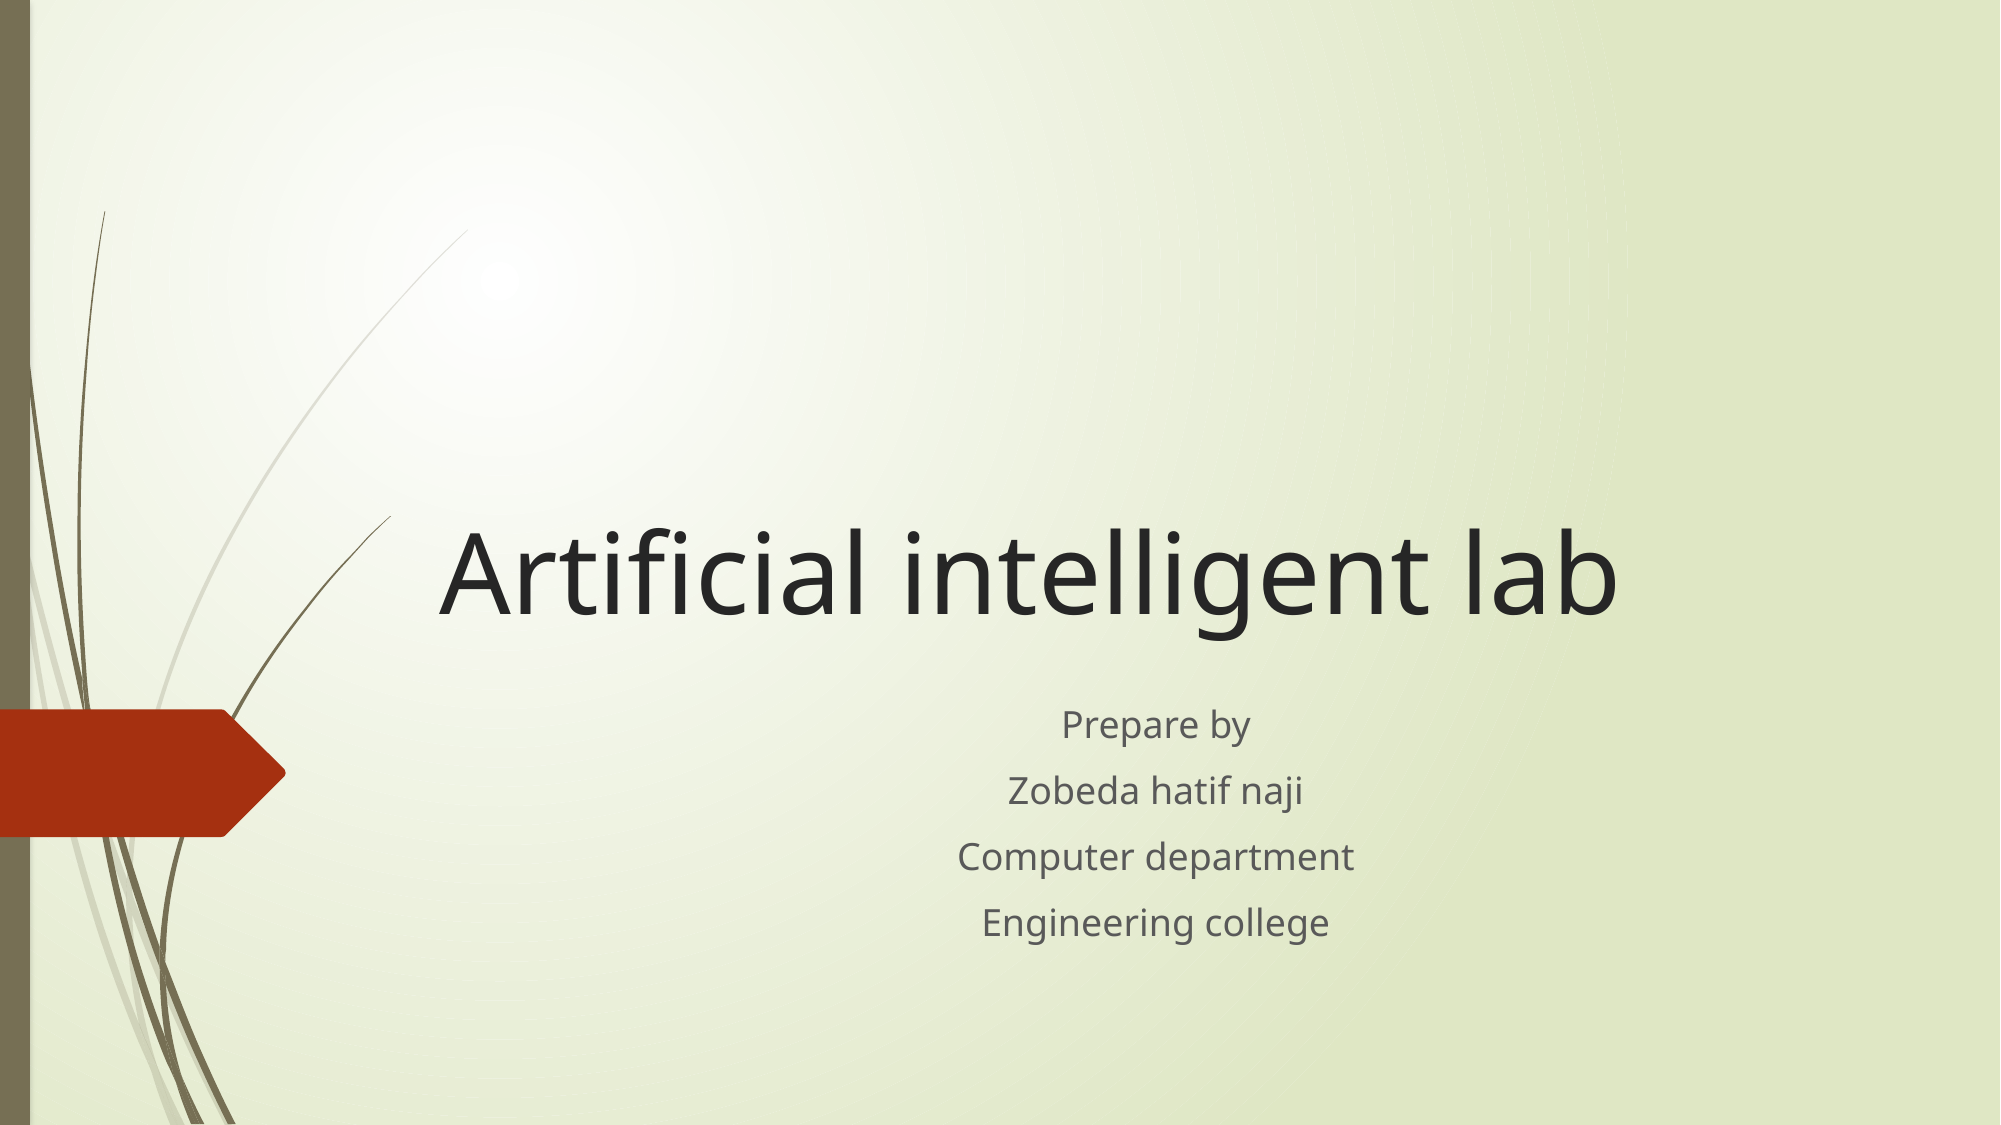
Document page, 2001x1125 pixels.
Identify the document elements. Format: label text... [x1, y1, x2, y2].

subtitle Prepare by Zobeda hatif naji Computer department Engineering college [424, 694, 1888, 969]
title Artificial intelligent lab [424, 412, 1888, 645]
